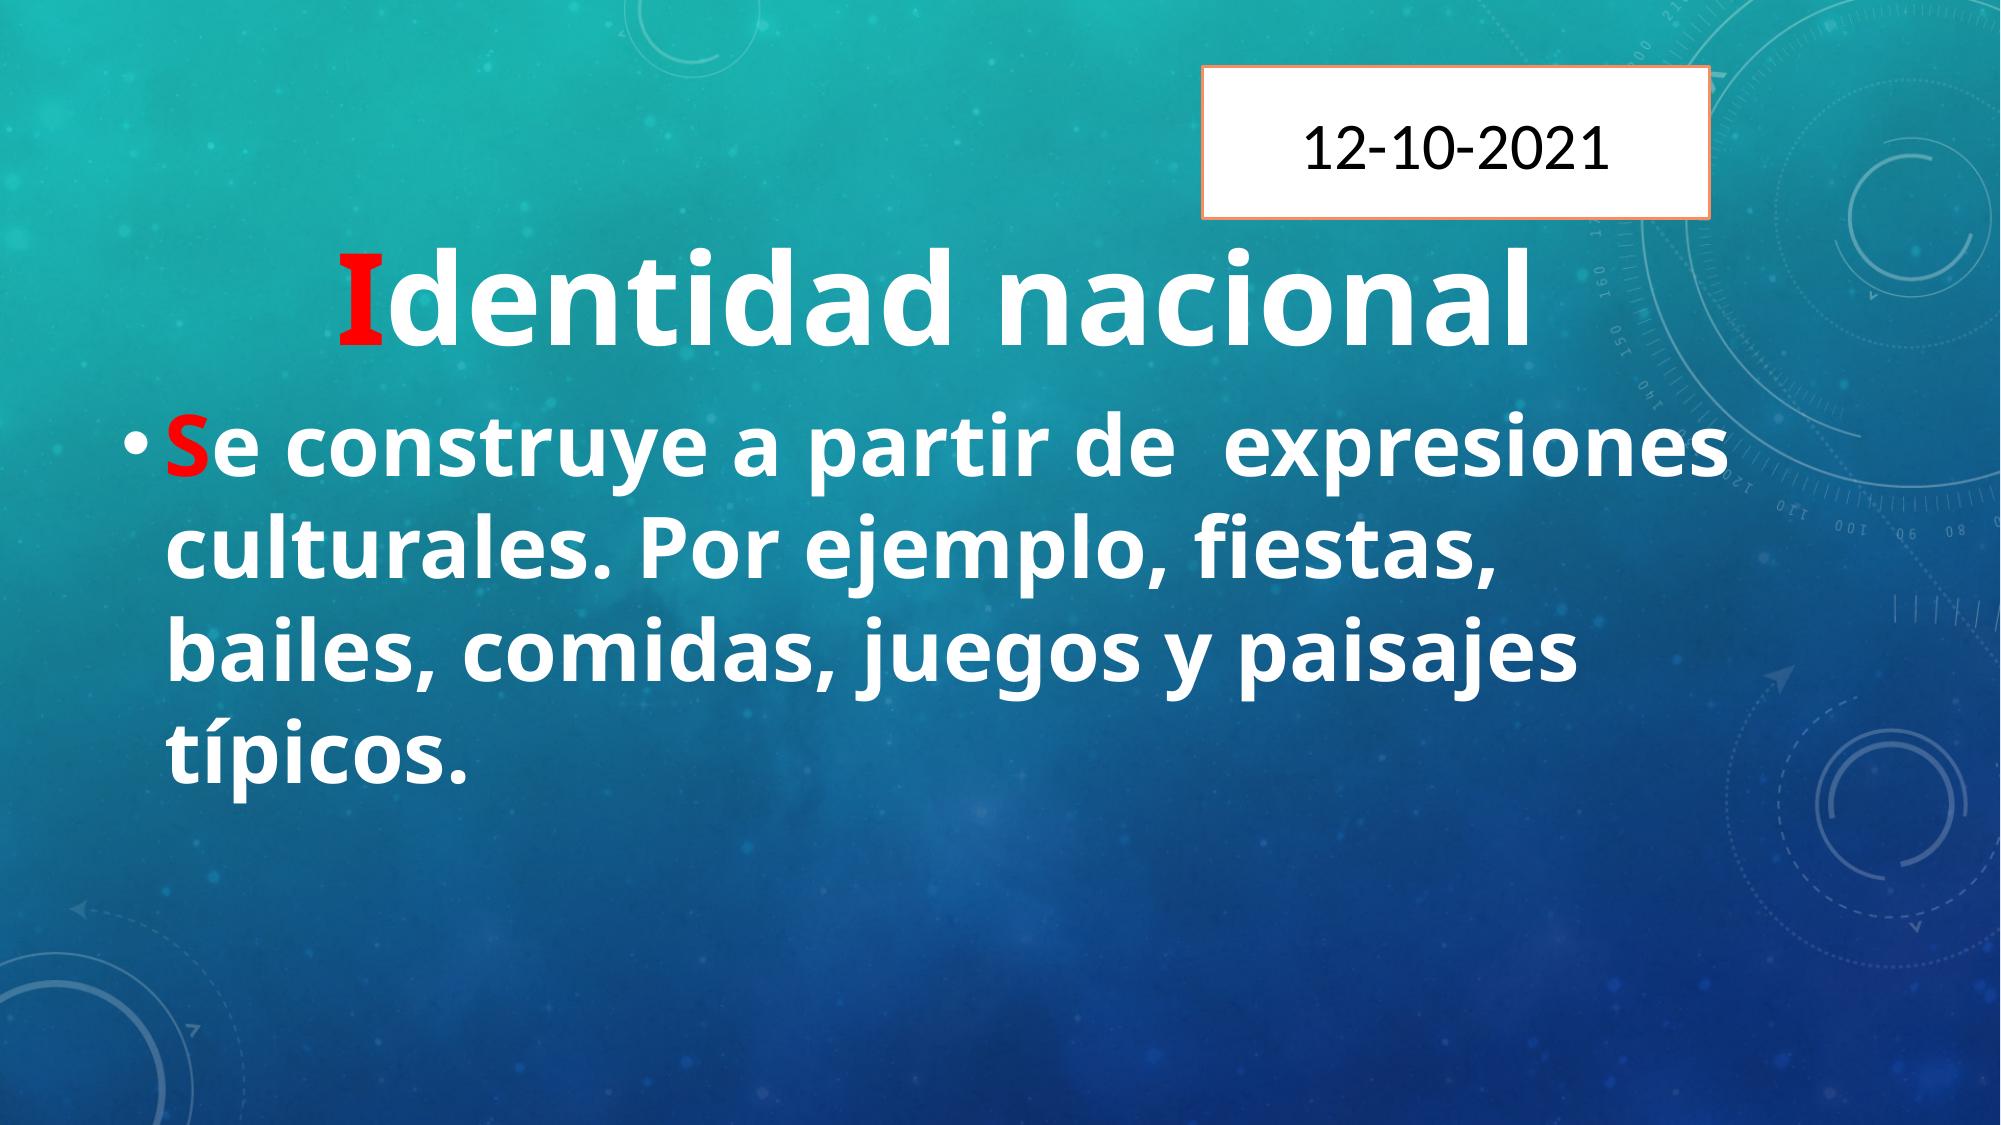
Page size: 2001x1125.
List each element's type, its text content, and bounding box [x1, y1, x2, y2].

list Identidad nacional Se construye a partir de expresiones culturales. Por ejemplo, fiestas, bailes, comidas, juegos y paisajes típicos. [106, 209, 1768, 809]
text_box 12-10-2021 [1201, 65, 1711, 220]
picture [0, 0, 2001, 1125]
